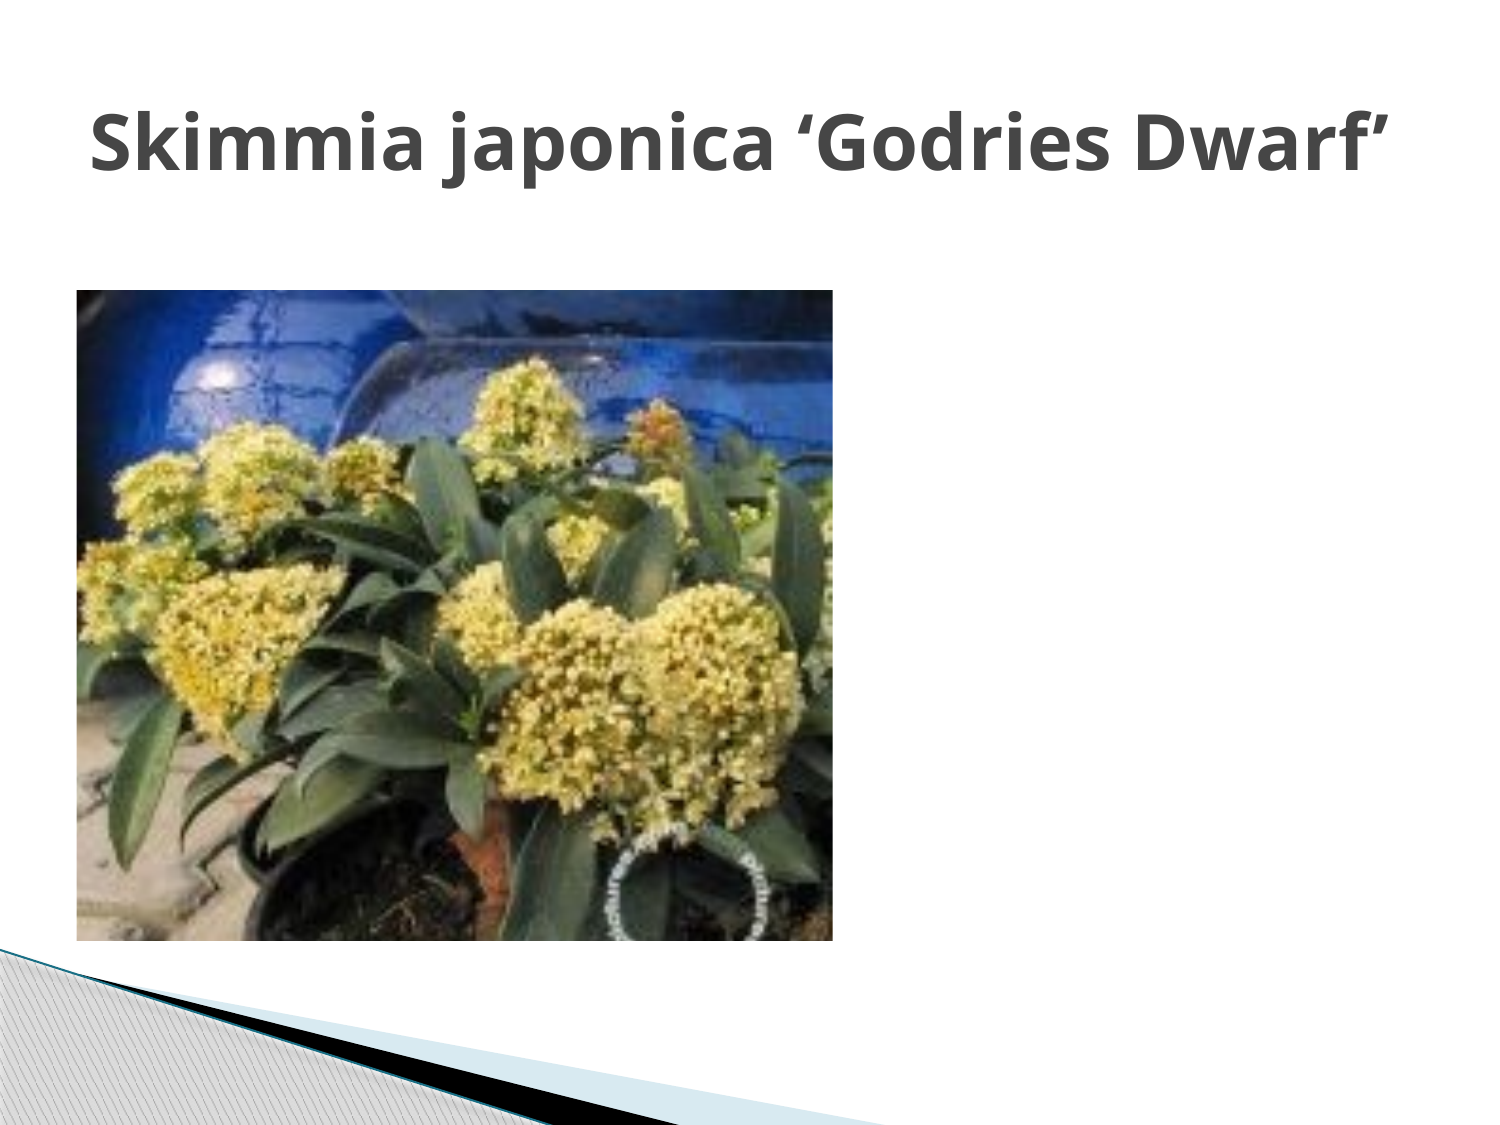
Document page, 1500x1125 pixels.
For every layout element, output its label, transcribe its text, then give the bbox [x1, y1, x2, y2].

title Skimmia japonica ‘Godries Dwarf’ [75, 45, 1425, 233]
picture [76, 290, 833, 941]
